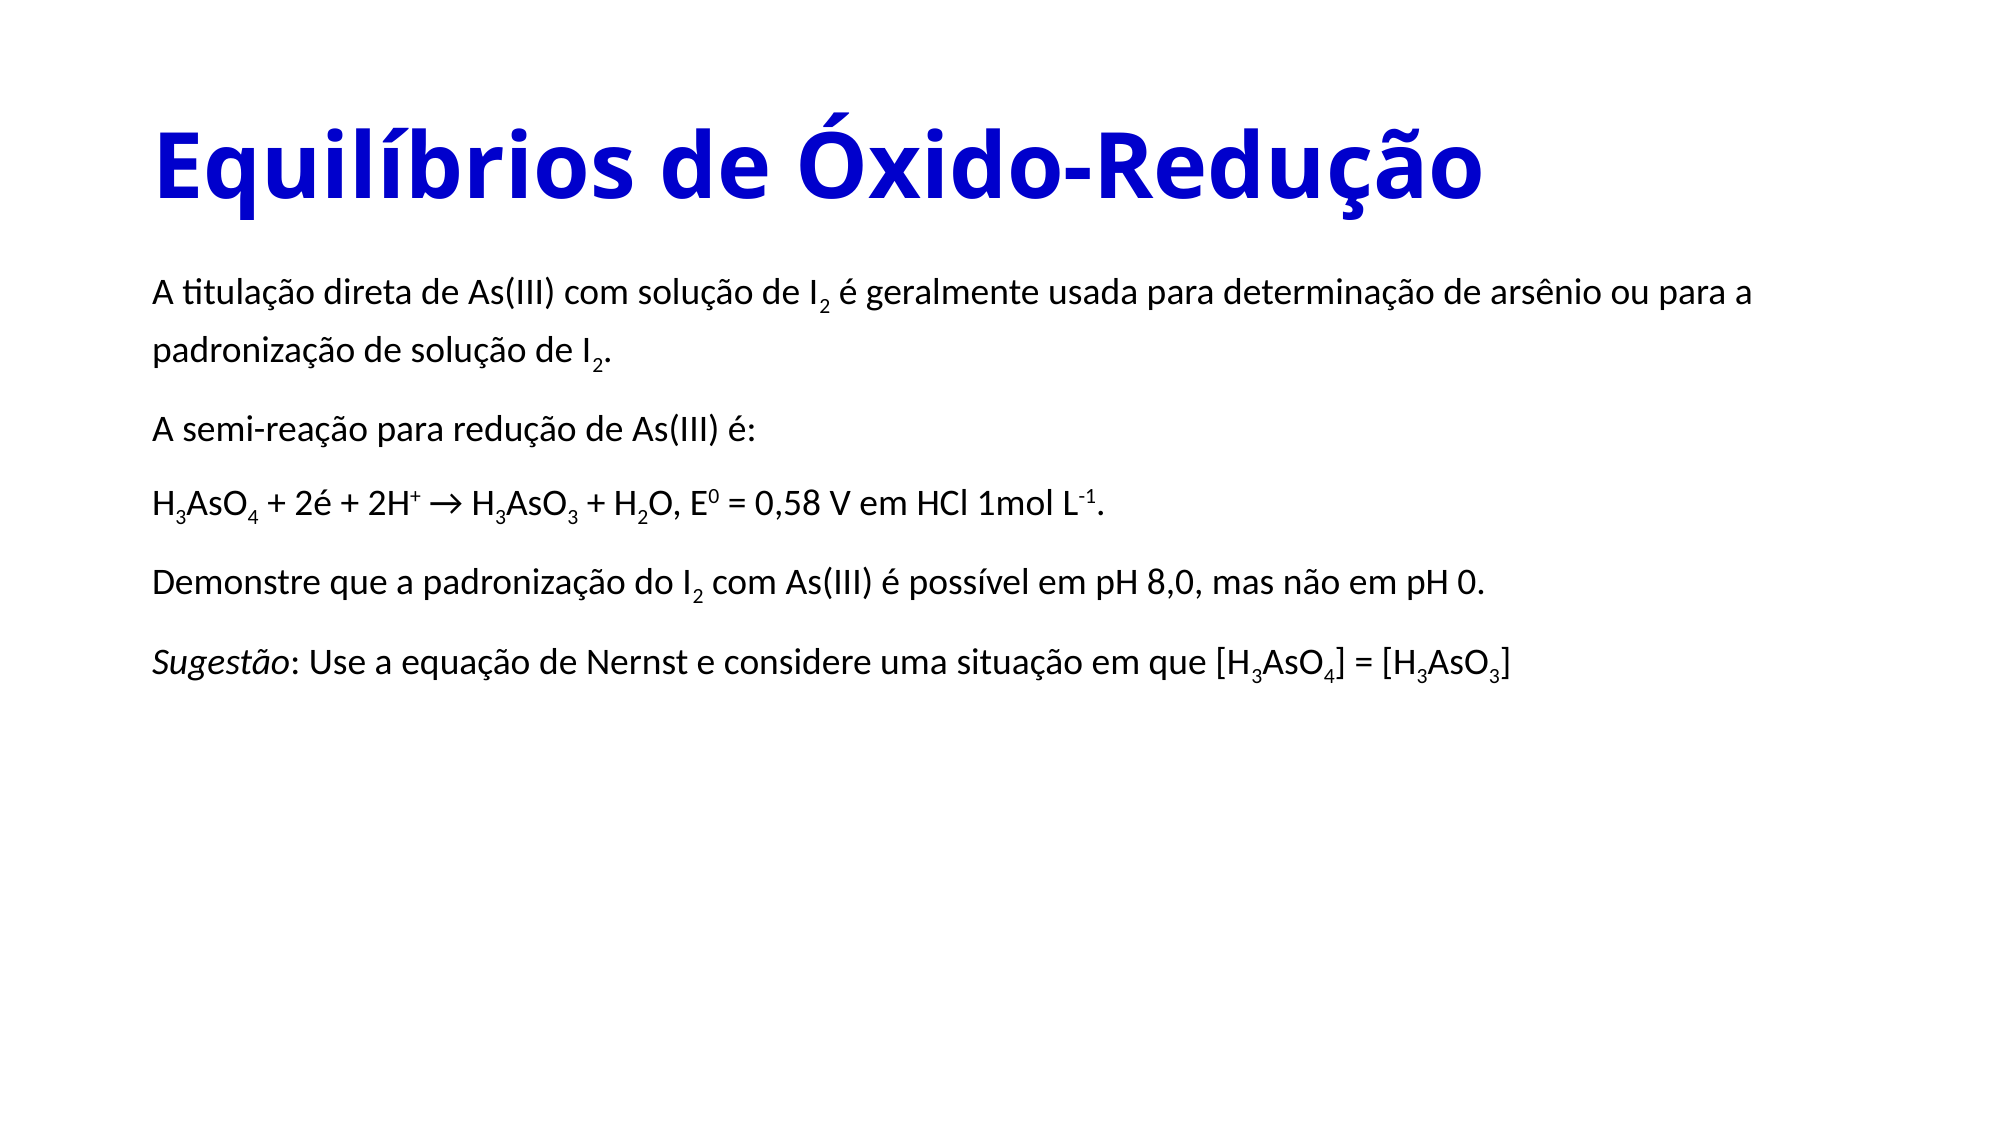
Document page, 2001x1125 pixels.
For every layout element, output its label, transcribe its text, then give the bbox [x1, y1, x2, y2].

title Equilíbrios de Óxido-Redução [137, 59, 1863, 251]
text_box A titulação direta de As(III) com solução de I2 é geralmente usada para determinação de arsênio ou para a padronização de solução de I2. A semi-reação para redução de As(III) é: H3AsO4 + 2é + 2H+ → H3AsO3 + H2O, E0 = 0,58 V em HCl 1mol L-1. Demonstre que a padronização do I2 com As(III) é possível em pH 8,0, mas não em pH 0. Sugestão: Use a equação de Nernst e considere uma situação em que [H3AsO4] = [H3AsO3] [137, 251, 1955, 696]
